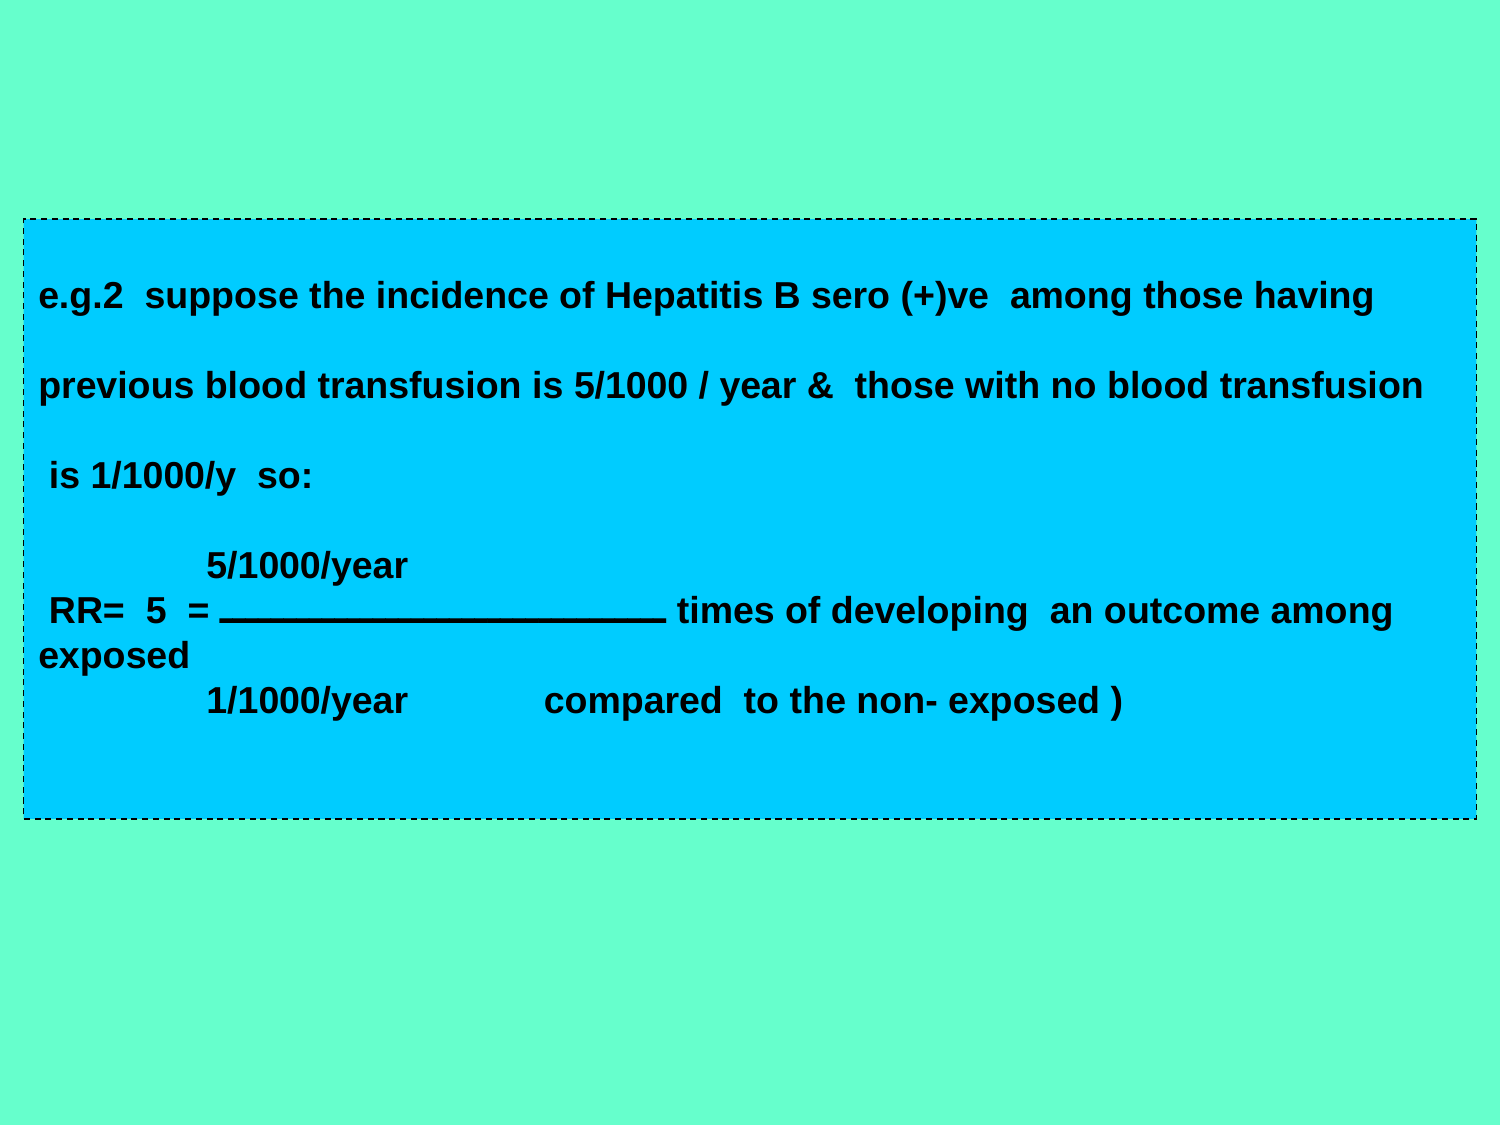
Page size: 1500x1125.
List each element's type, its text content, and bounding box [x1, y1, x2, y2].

text_box e.g.2 suppose the incidence of Hepatitis B sero (+)ve among those having previous blood transfusion is 5/1000 / year & those with no blood transfusion is 1/1000/y so: 5/1000/year RR= ـــــــــــــــــــــــــــــــــــ = 5 times of developing an outcome among exposed 1/1000/year compared to the non- exposed ) [23, 219, 1477, 819]
